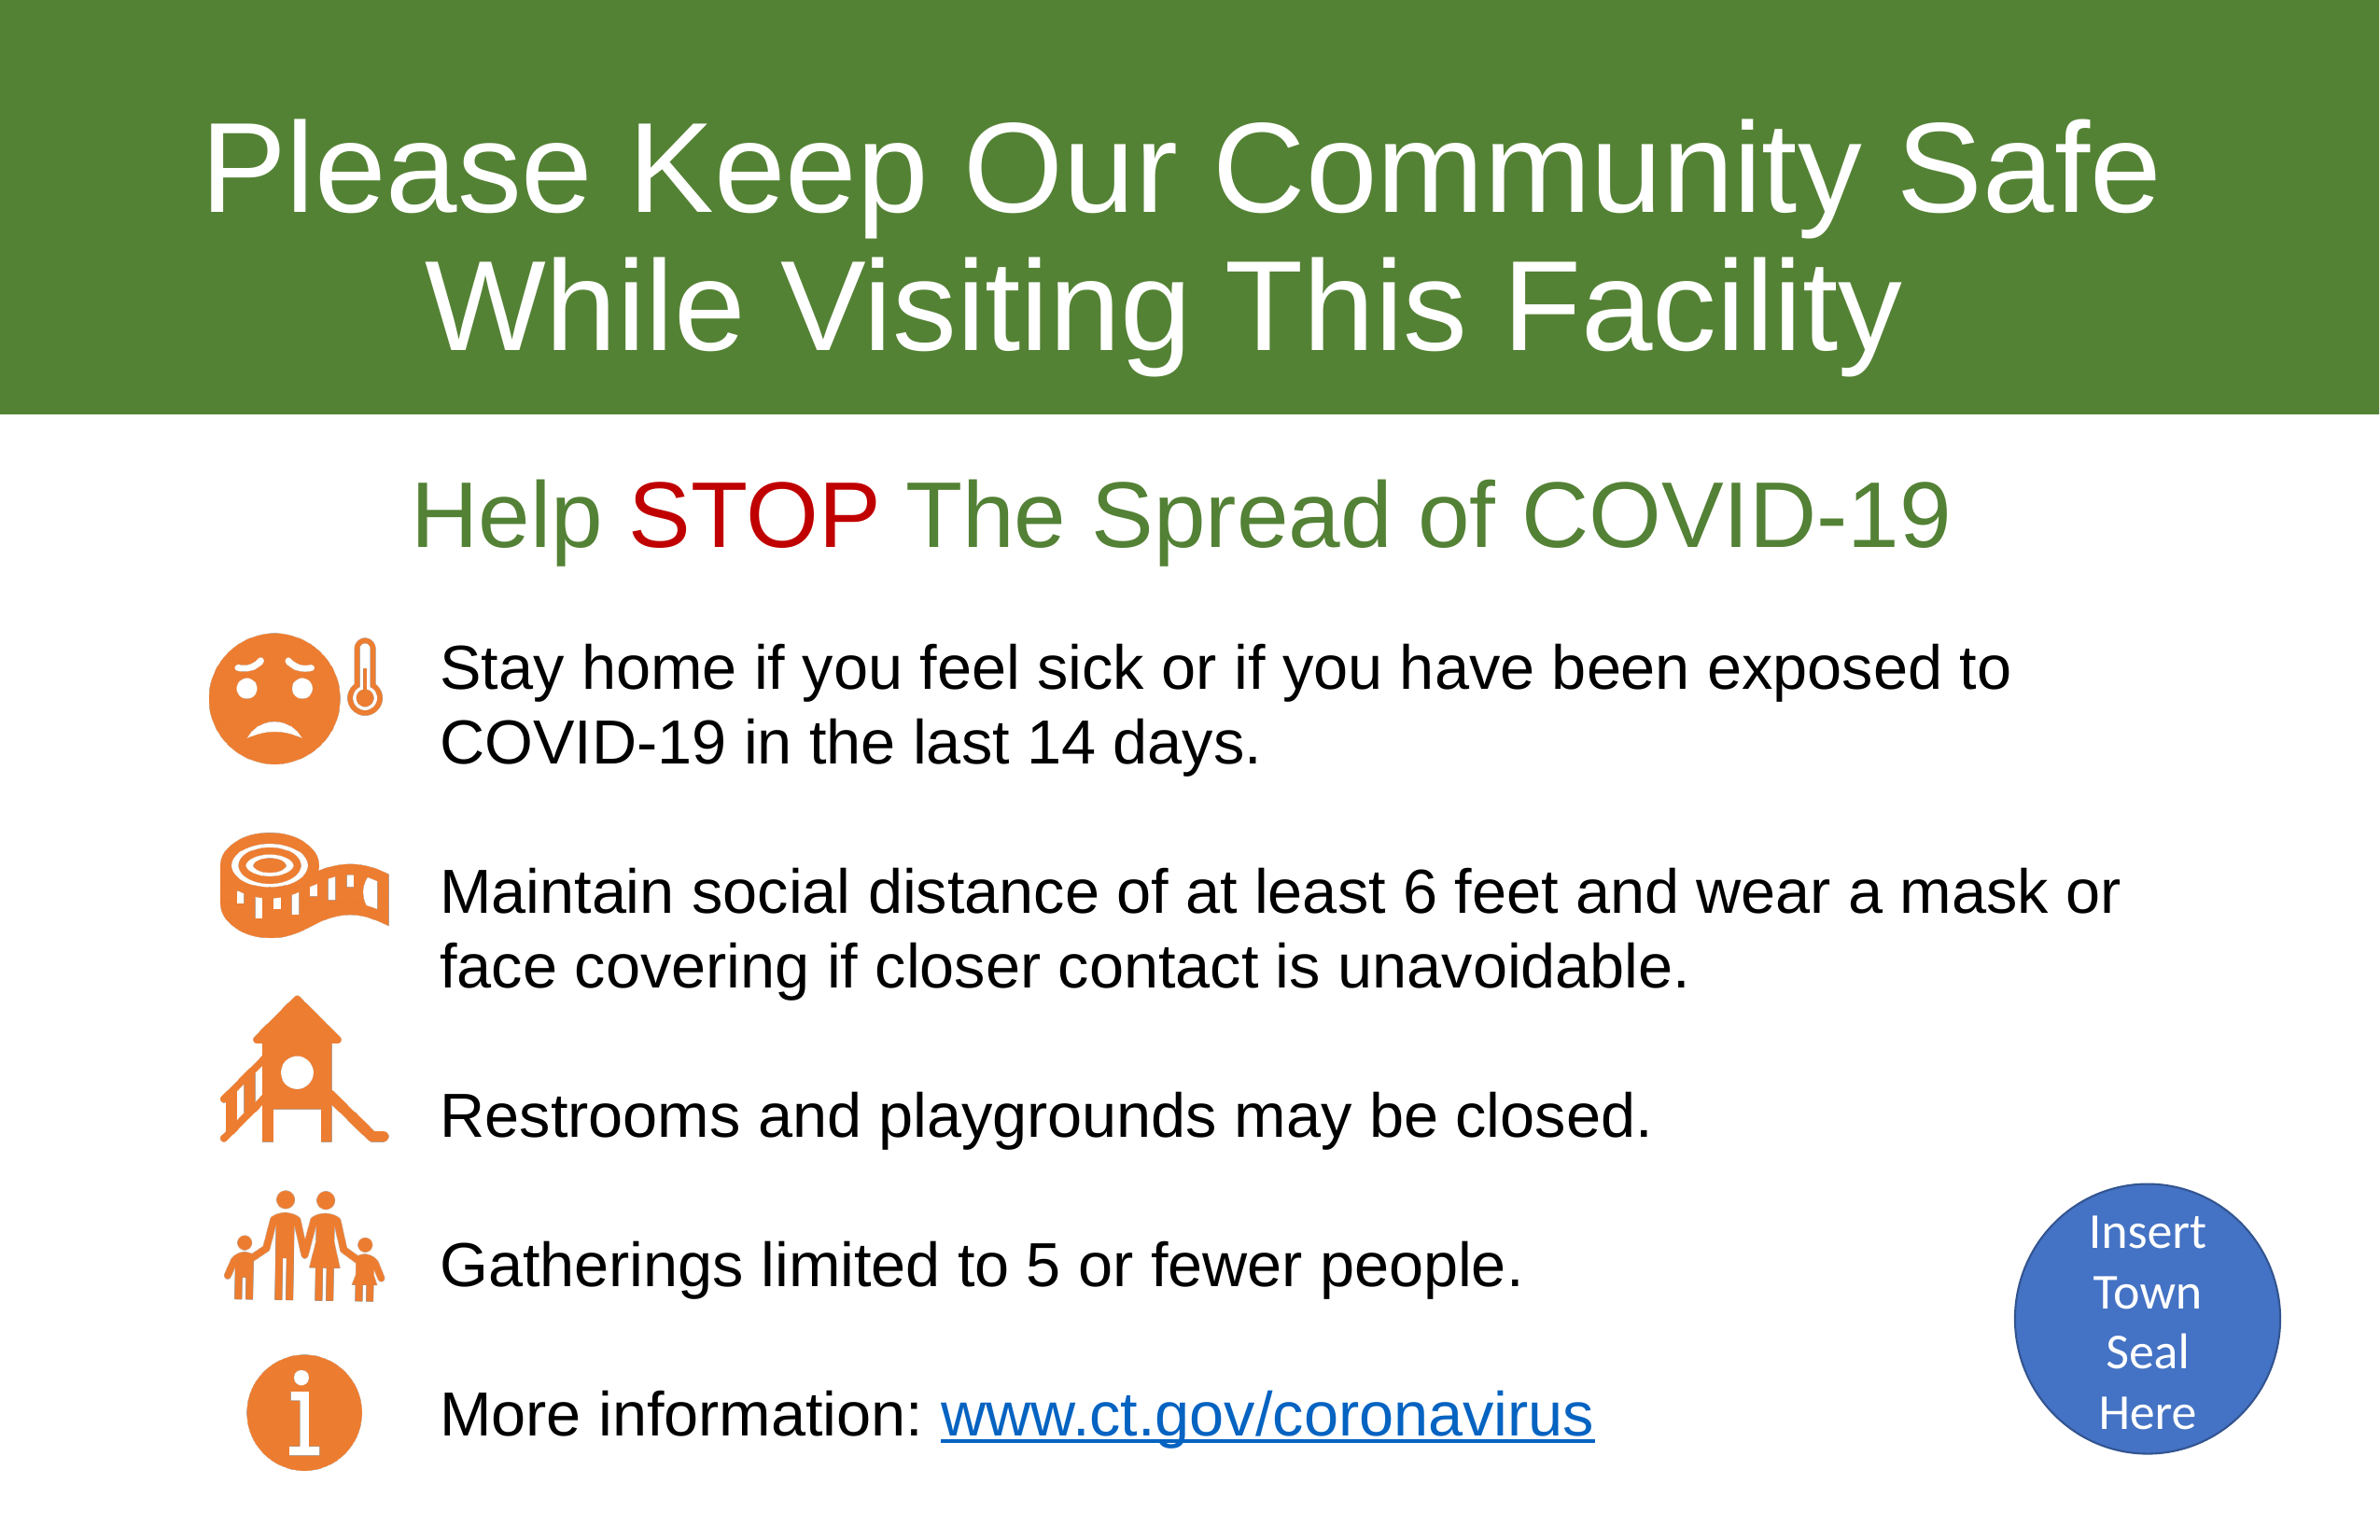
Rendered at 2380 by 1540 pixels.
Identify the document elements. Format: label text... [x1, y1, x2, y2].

picture [217, 798, 392, 973]
picture [217, 1157, 394, 1334]
picture [231, 1339, 377, 1487]
text_box Help STOP The Spread of COVID-19 [0, 413, 2373, 573]
title Please Keep Our Community Safe While Visiting This Facility [77, 26, 2287, 385]
text_box Insert Town Seal Here [2013, 1183, 2282, 1455]
text_box Stay home if you feel sick or if you have been exposed to COVID-19 in the last 14 days. Maintain social distance of at least 6 feet and wear a mask or face covering if closer contact is unavoidable. Restrooms and playgrounds may be closed. Gatherings limited to 5 or fewer people. More information: www.ct.gov/coronavirus [426, 620, 2189, 1512]
picture [217, 981, 392, 1156]
picture [191, 616, 407, 781]
text_box [0, 0, 2380, 415]
